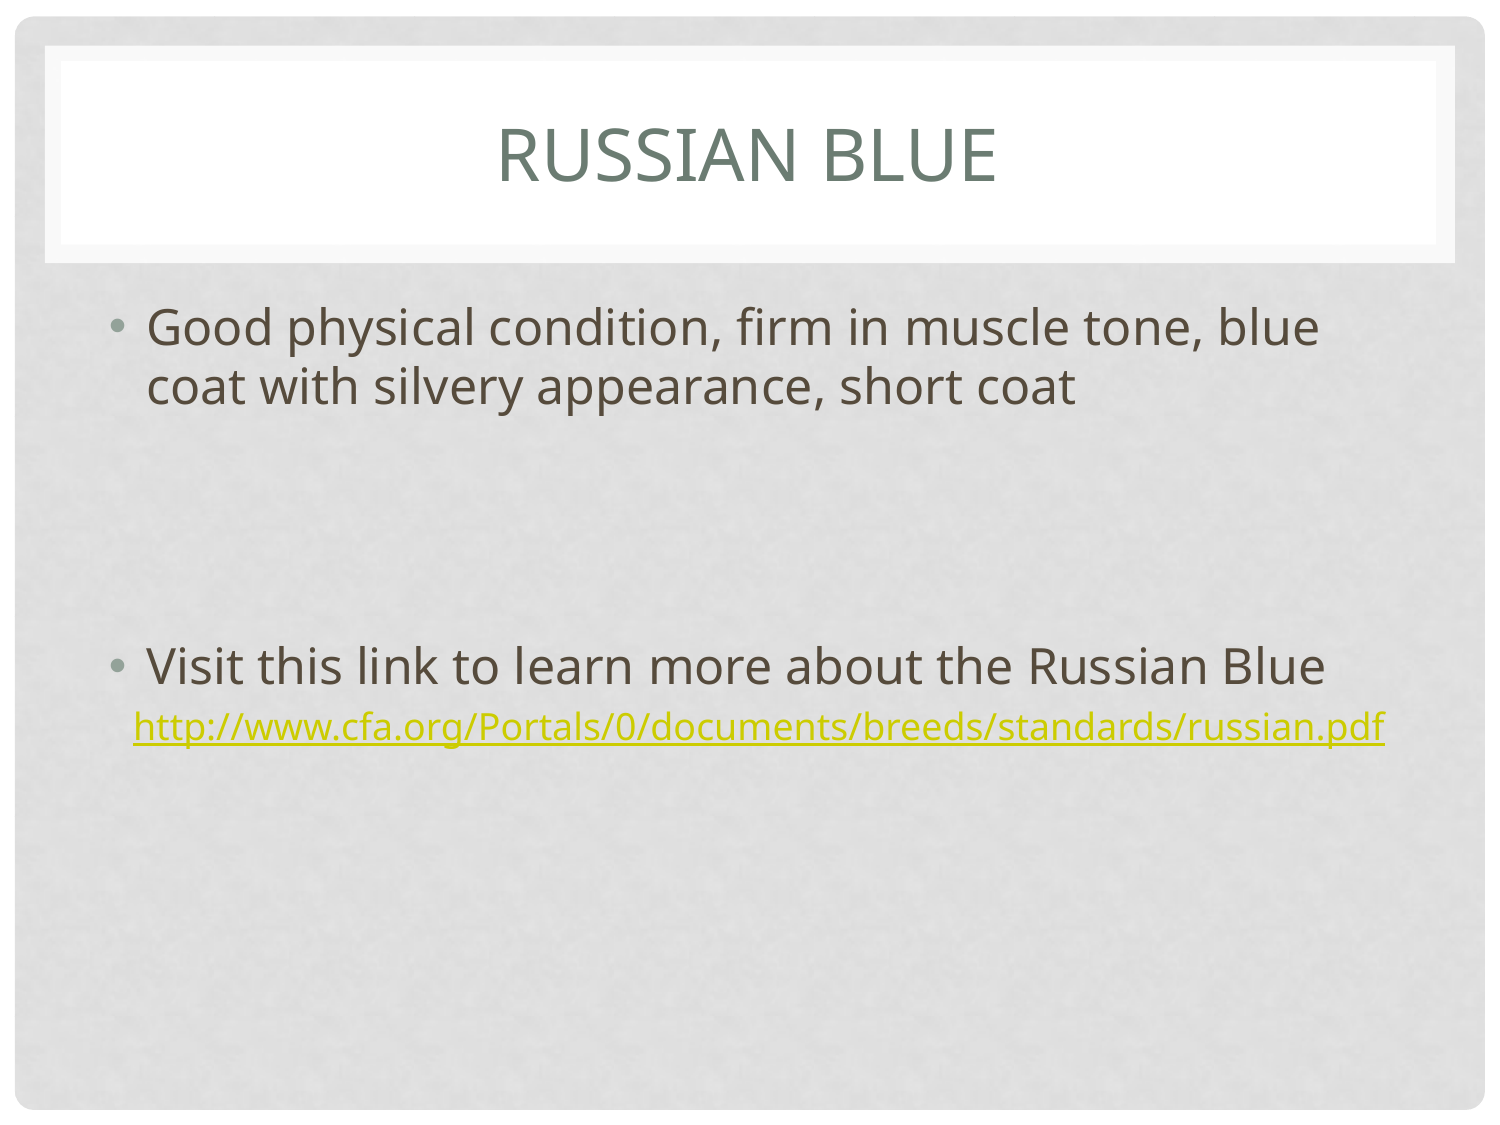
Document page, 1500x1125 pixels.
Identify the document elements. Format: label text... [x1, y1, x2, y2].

picture [14, 16, 1485, 1110]
title RUSSIAN BLUE [69, 66, 1425, 238]
list Good physical condition, firm in muscle tone, blue coat with silvery appearance, short coat Visit this link to learn more about the Russian Blue http://www.cfa.org/Portals/0/documents/breeds/standards/russian.pdf [75, 287, 1425, 1005]
